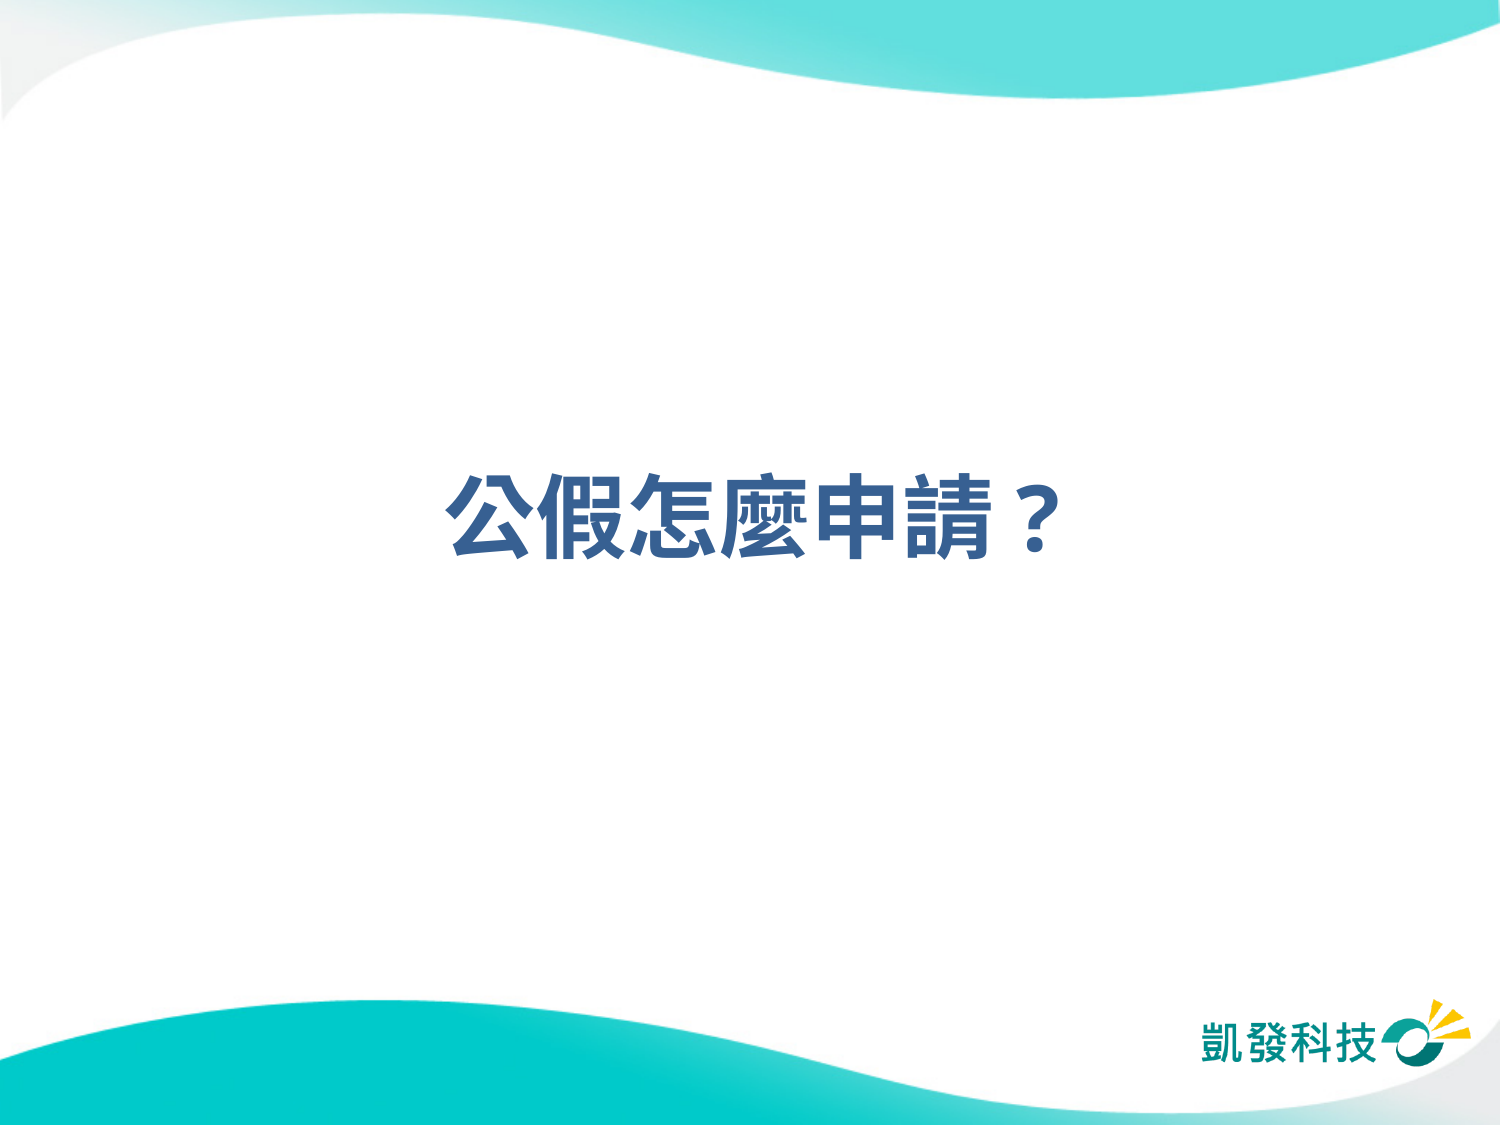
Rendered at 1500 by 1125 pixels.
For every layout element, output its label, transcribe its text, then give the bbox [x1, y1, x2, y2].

picture [0, 0, 1500, 1125]
title 公假怎麼申請? [76, 456, 1427, 575]
